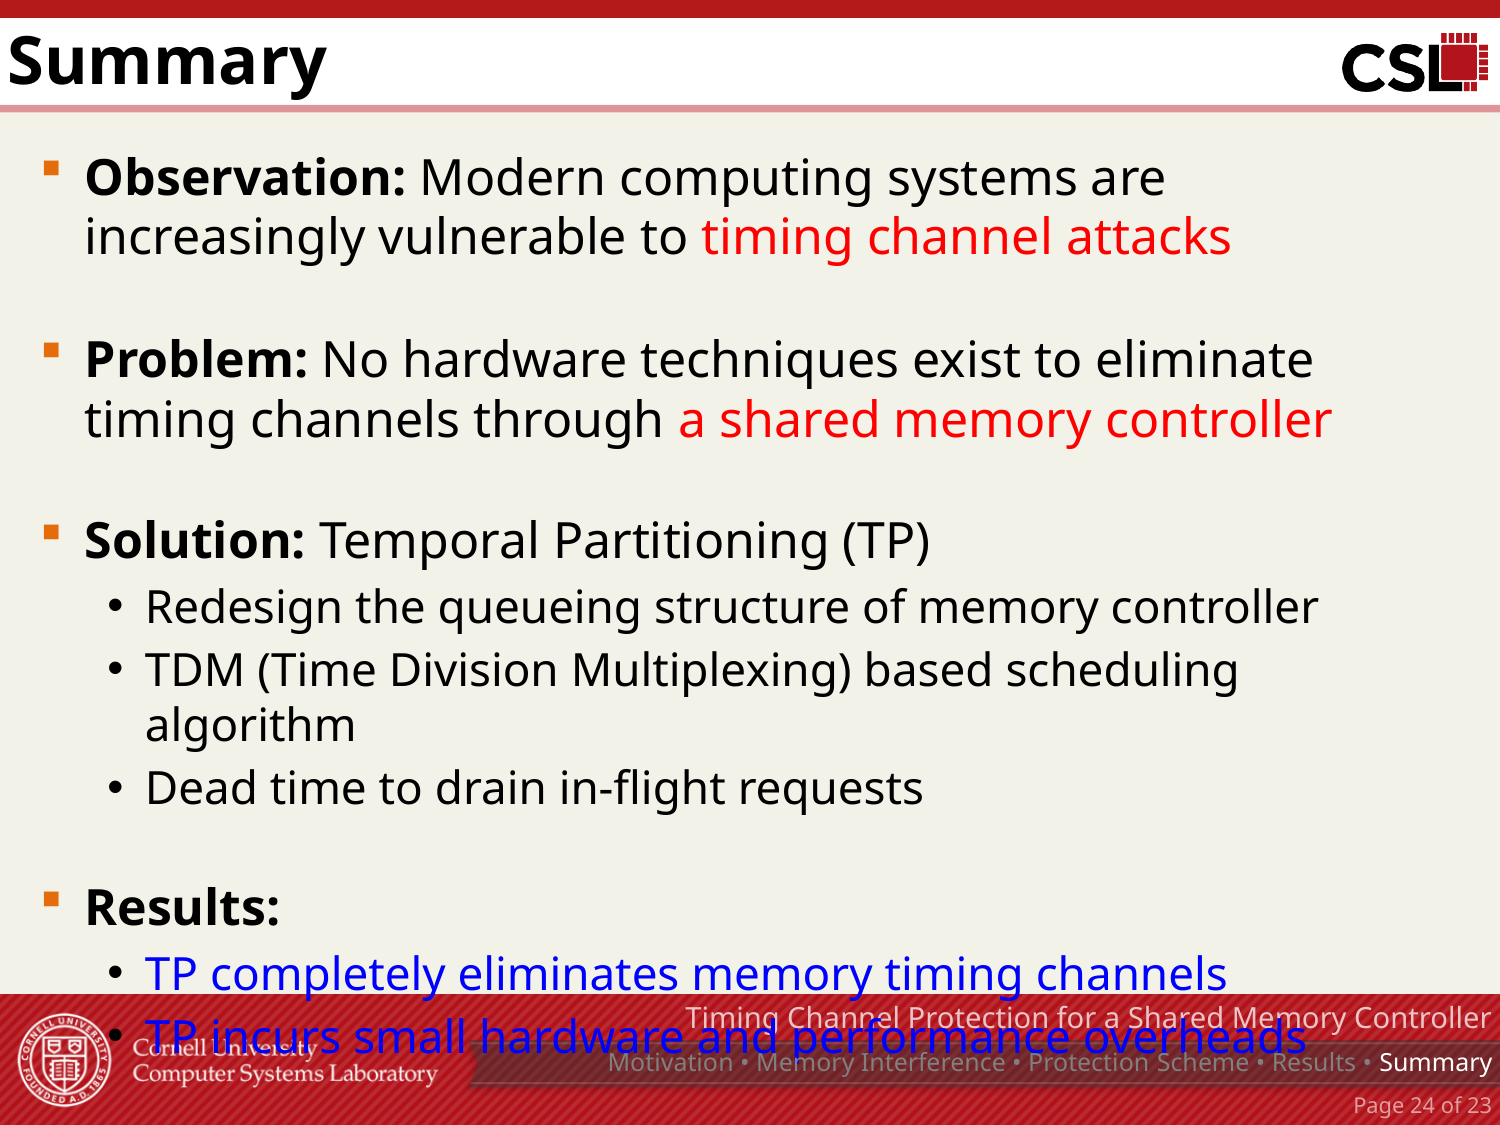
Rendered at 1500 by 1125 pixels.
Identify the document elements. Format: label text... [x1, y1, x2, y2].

text_box Motivation • Memory Interference • Protection Scheme • Results • Summary [474, 1046, 1500, 1077]
slide_number Page 23 of 23 [1275, 1087, 1500, 1125]
picture [1342, 33, 1488, 92]
picture [0, 994, 1500, 1125]
title Summary [0, 29, 1313, 93]
footer Timing Channel Protection for a Shared Memory Controller [487, 999, 1500, 1038]
list Observation: Modern computing systems are increasingly vulnerable to timing channel attacks Problem: No hardware techniques exist to eliminate timing channels through a shared memory controller Solution: Temporal Partitioning (TP) Redesign the queueing structure of memory controller TDM (Time Division Multiplexing) based scheduling algorithm Dead time to drain in-flight requests Results: TP completely eliminates memory timing channels TP incurs small hardware and performance overheads [24, 137, 1475, 975]
